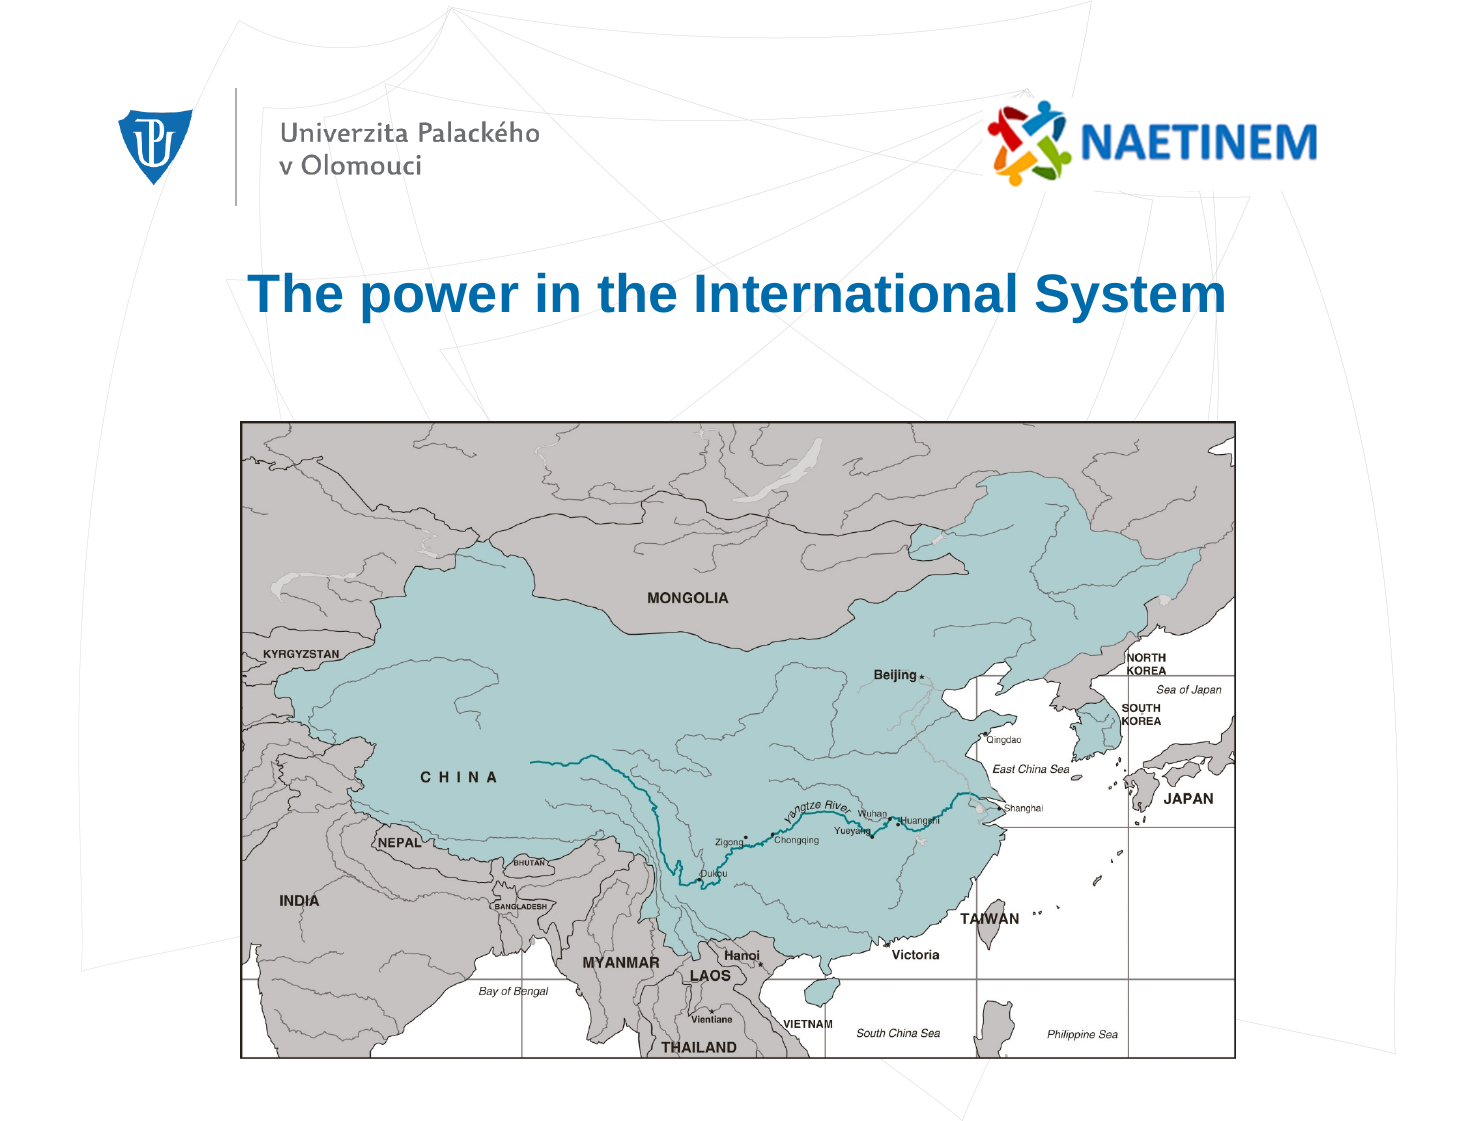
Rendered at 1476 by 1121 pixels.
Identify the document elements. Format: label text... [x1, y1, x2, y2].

title The power in the International System [117, 265, 1359, 389]
picture [0, 0, 1476, 1121]
